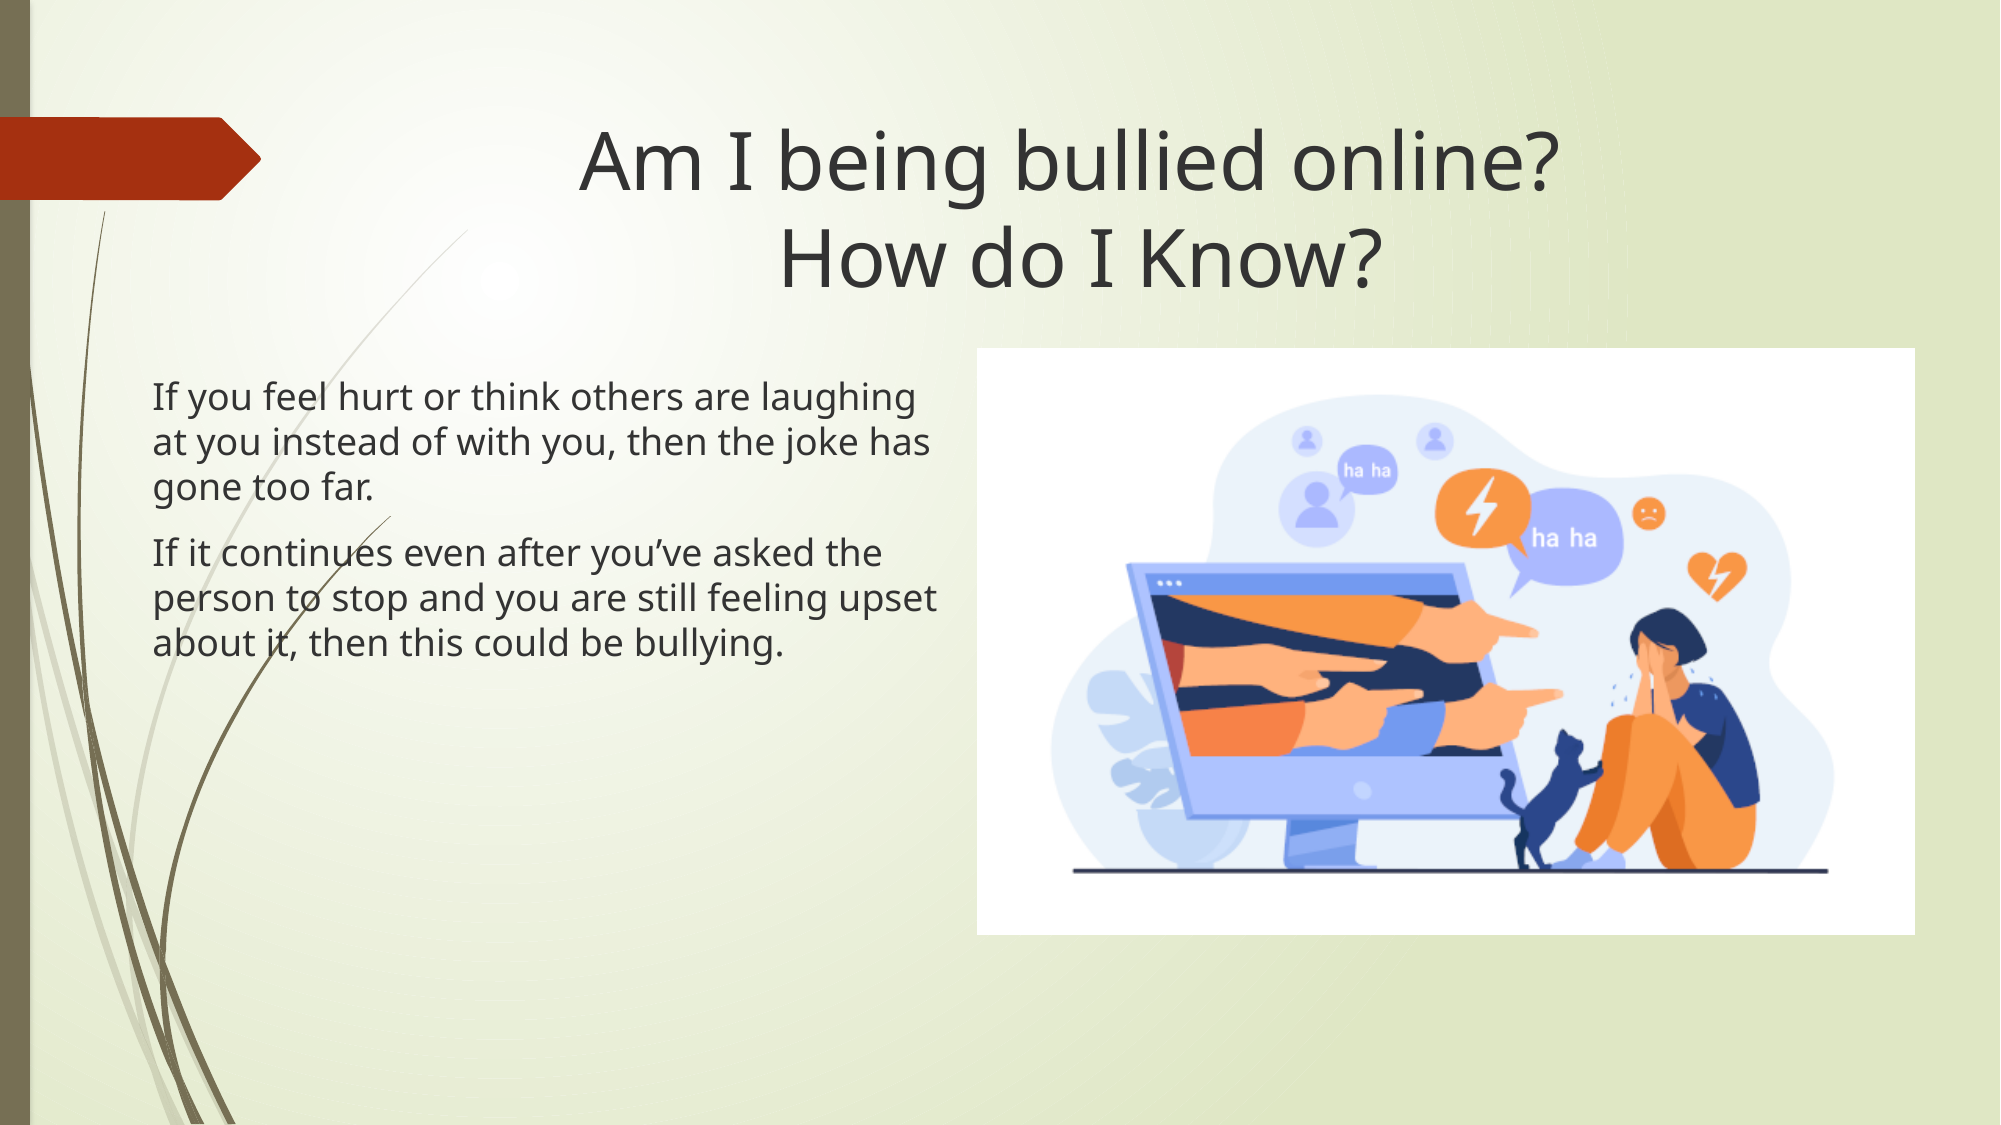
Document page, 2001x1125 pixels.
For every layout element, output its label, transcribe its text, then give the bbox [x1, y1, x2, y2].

list If you feel hurt or think others are laughing at you instead of with you, then the joke has gone too far. If it continues even after you’ve asked the person to stop and you are still feeling upset about it, then this could be bullying. [137, 299, 958, 1014]
picture [977, 348, 1916, 935]
title Am I being bullied online? How do I Know? [274, 102, 1888, 313]
